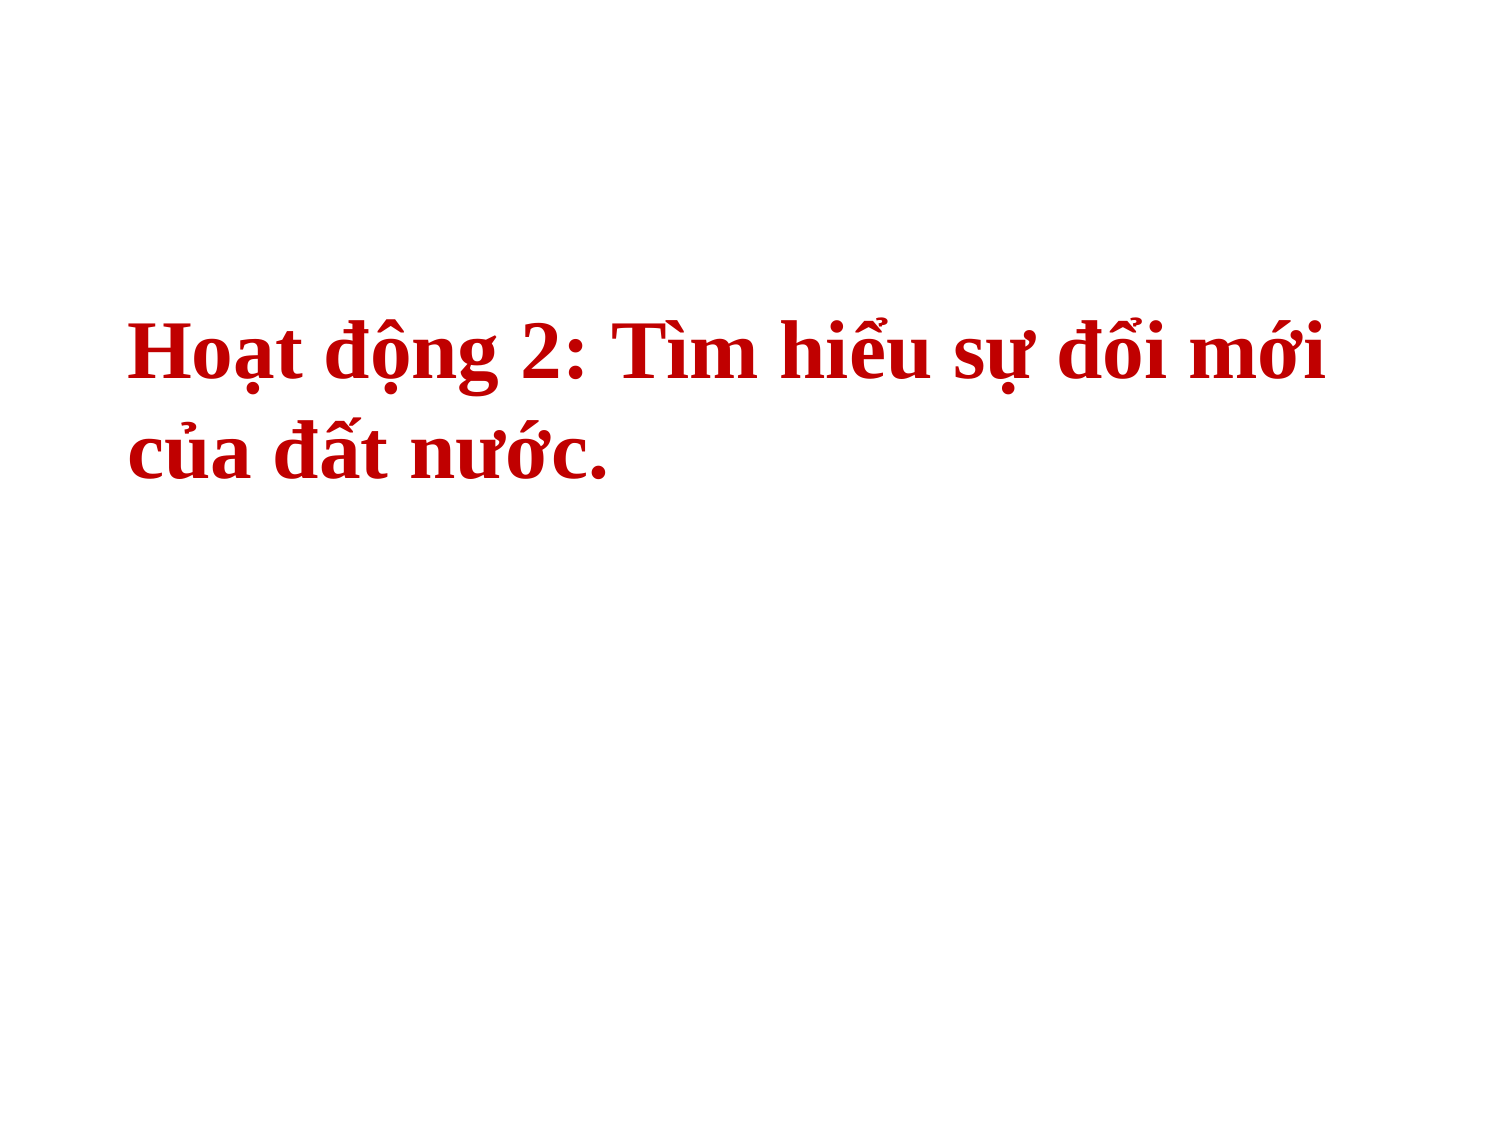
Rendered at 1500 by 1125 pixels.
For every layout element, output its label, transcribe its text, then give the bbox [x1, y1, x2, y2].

text_box Hoạt động 2: Tìm hiểu sự đổi mới của đất nước. [112, 287, 1388, 503]
